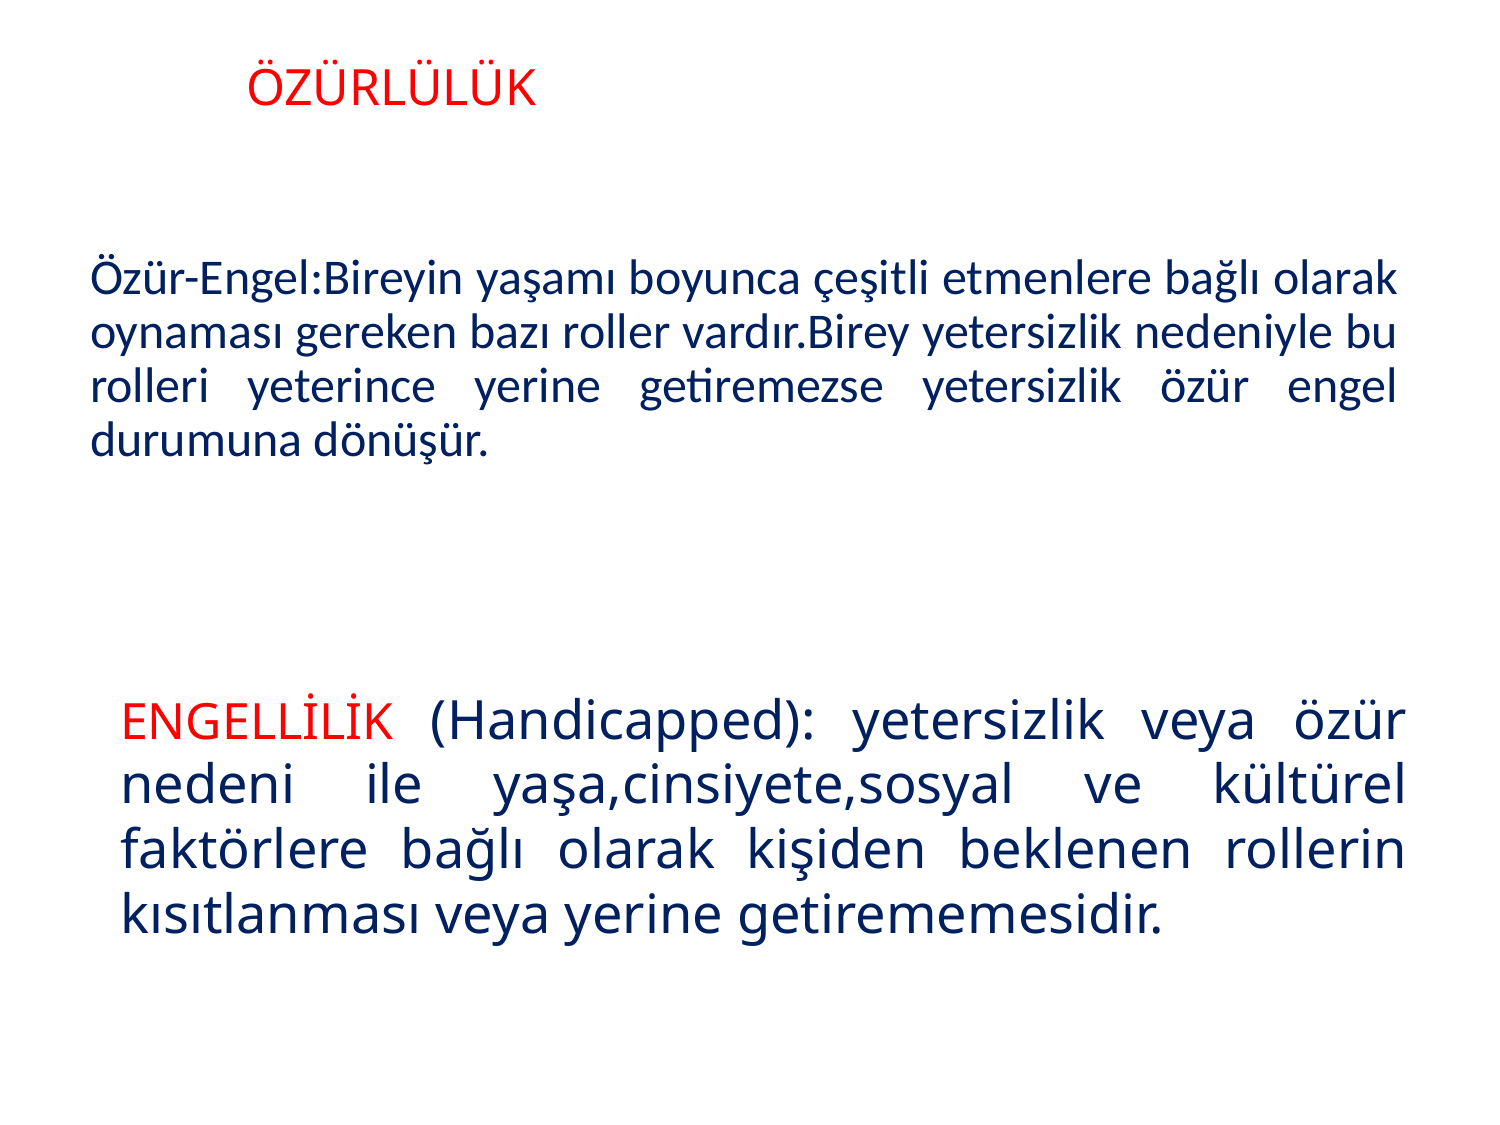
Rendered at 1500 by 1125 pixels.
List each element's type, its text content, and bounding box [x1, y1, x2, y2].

title ÖZÜRLÜLÜK [75, 0, 1425, 183]
list Özür-Engel:Bireyin yaşamı boyunca çeşitli etmenlere bağlı olarak oynaması gereken bazı roller vardır.Birey yetersizlik nedeniyle bu rolleri yeterince yerine getiremezse yetersizlik özür engel durumuna dönüşür. [75, 243, 1414, 583]
text_box ENGELLİLİK (Handicapped): yetersizlik veya özür nedeni ile yaşa,cinsiyete,sosyal ve kültürel faktörlere bağlı olarak kişiden beklenen rollerin kısıtlanması veya yerine getirememesidir. [105, 597, 1424, 1043]
